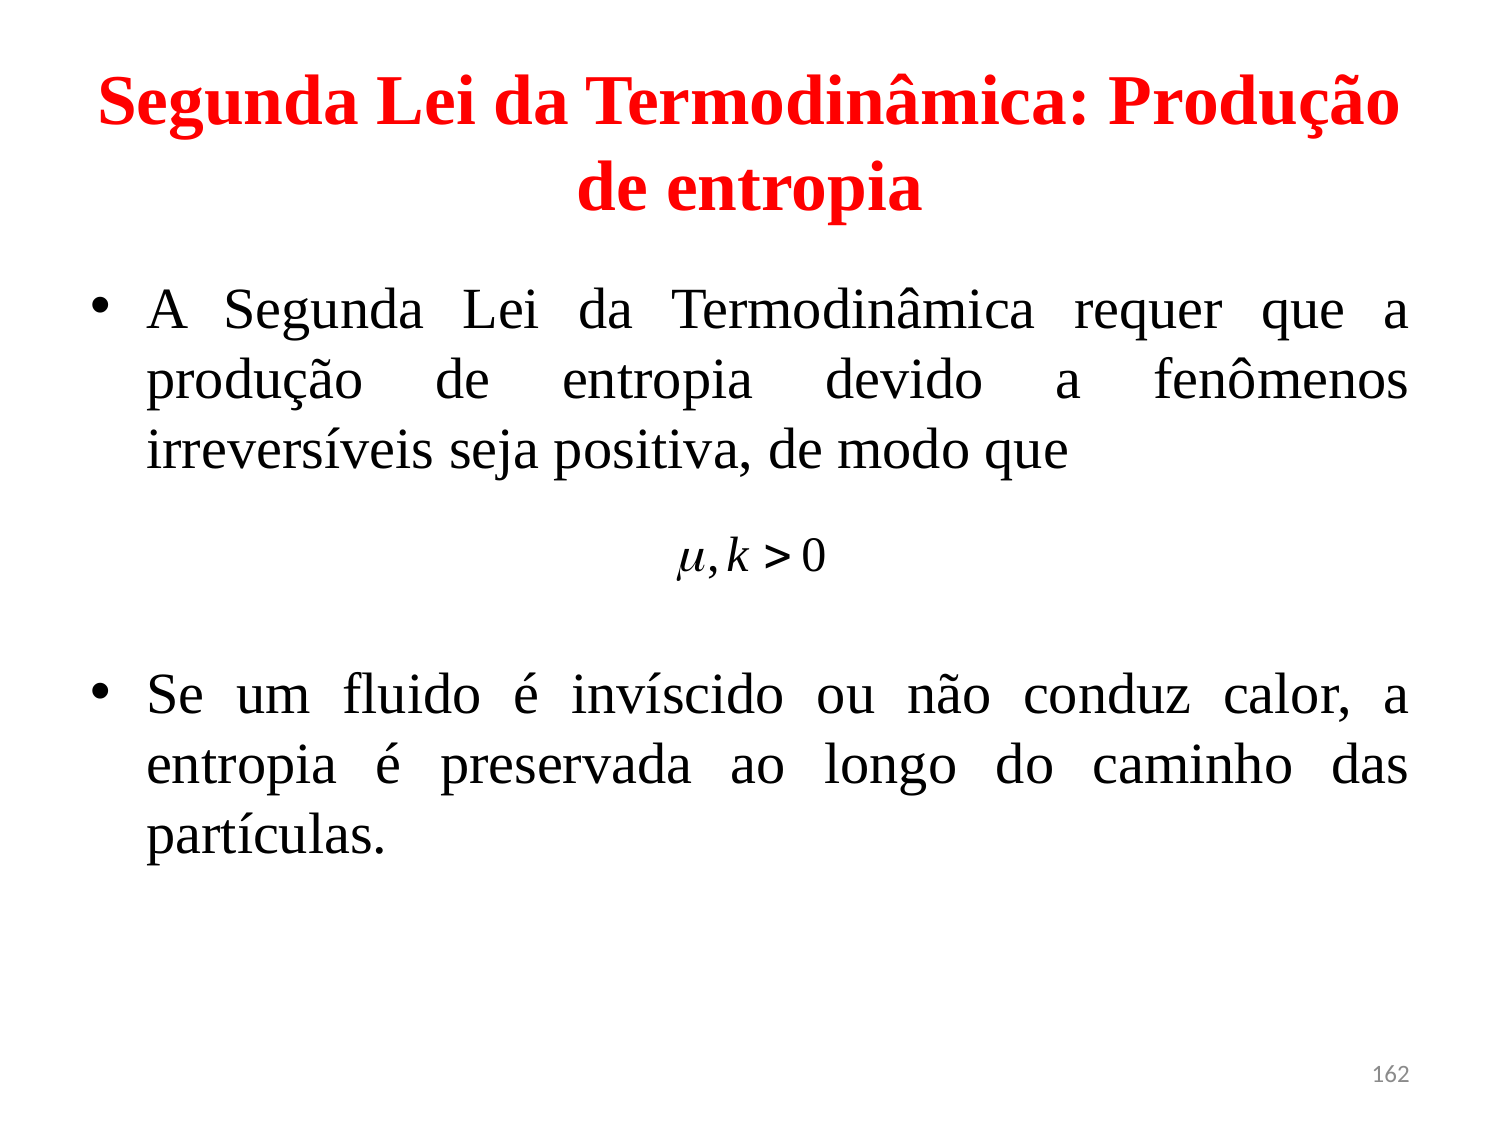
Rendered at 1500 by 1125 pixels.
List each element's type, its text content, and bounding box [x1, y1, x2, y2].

slide_number 162 [1074, 1042, 1425, 1103]
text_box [666, 525, 835, 593]
list A Segunda Lei da Termodinâmica requer que a produção de entropia devido a fenômenos irreversíveis seja positiva, de modo que Se um fluido é invíscido ou não conduz calor, a entropia é preservada ao longo do caminho das partículas. [75, 262, 1425, 1005]
title Segunda Lei da Termodinâmica: Produção de entropia [75, 45, 1425, 233]
